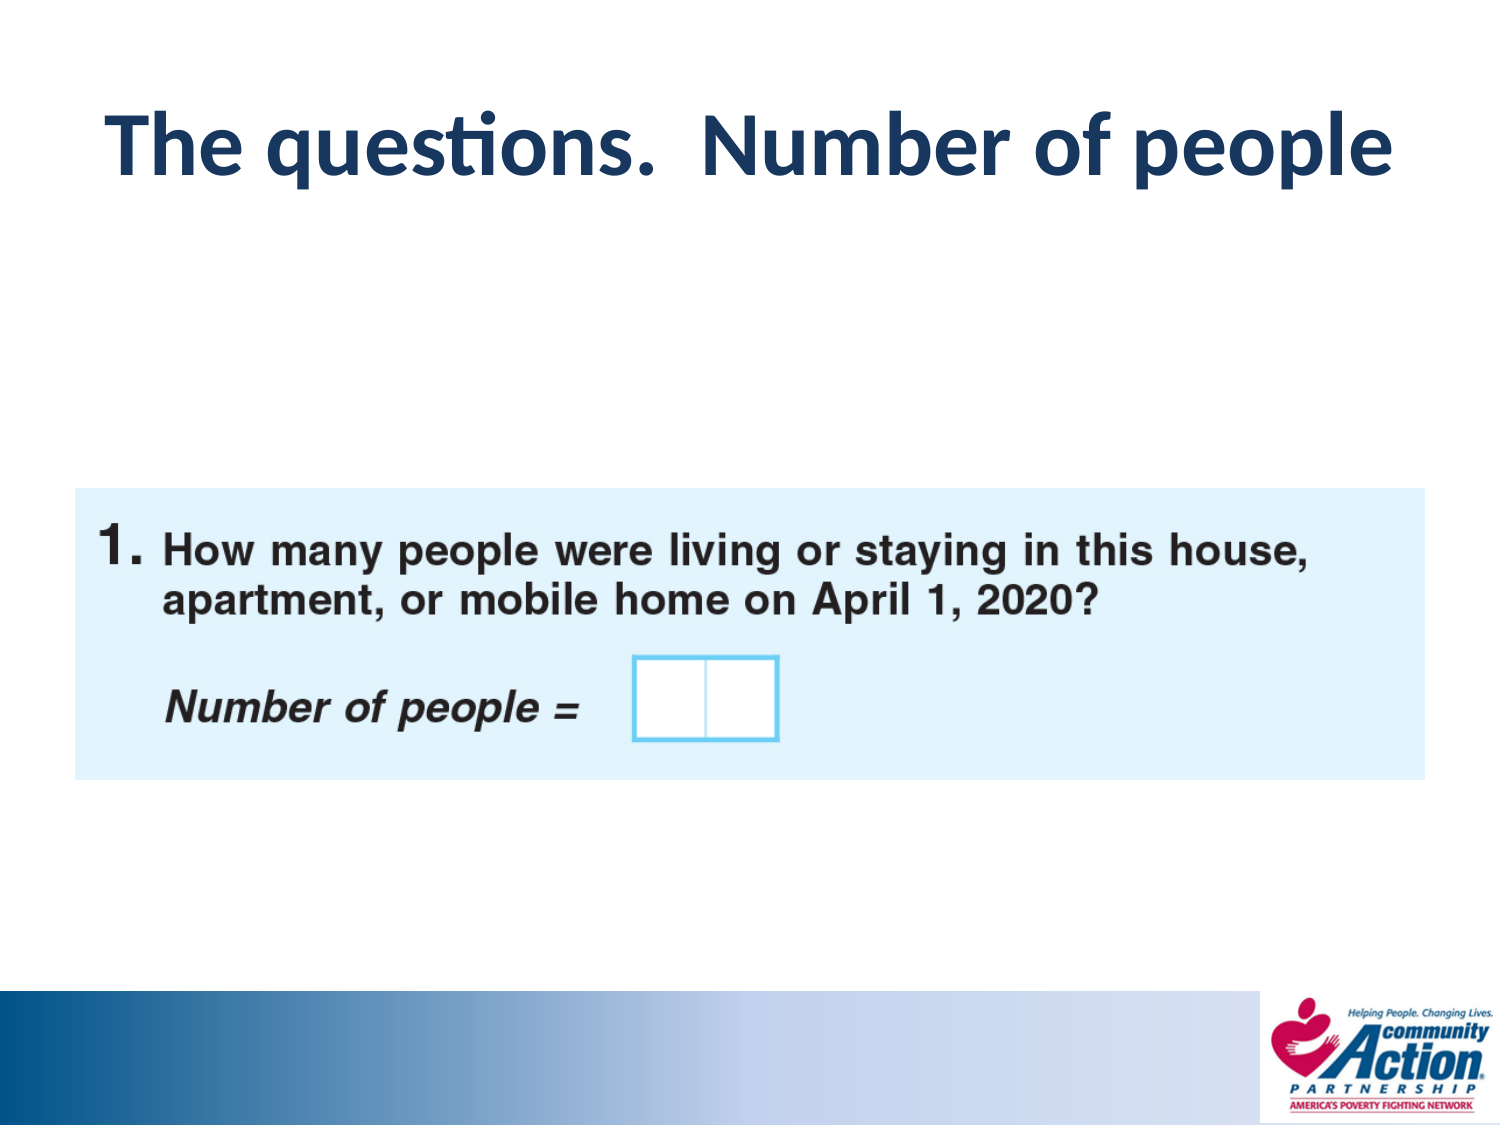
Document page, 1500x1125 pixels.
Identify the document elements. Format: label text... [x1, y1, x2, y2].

picture [0, 988, 1500, 1125]
title The questions. Number of people [75, 45, 1425, 233]
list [74, 488, 1426, 780]
